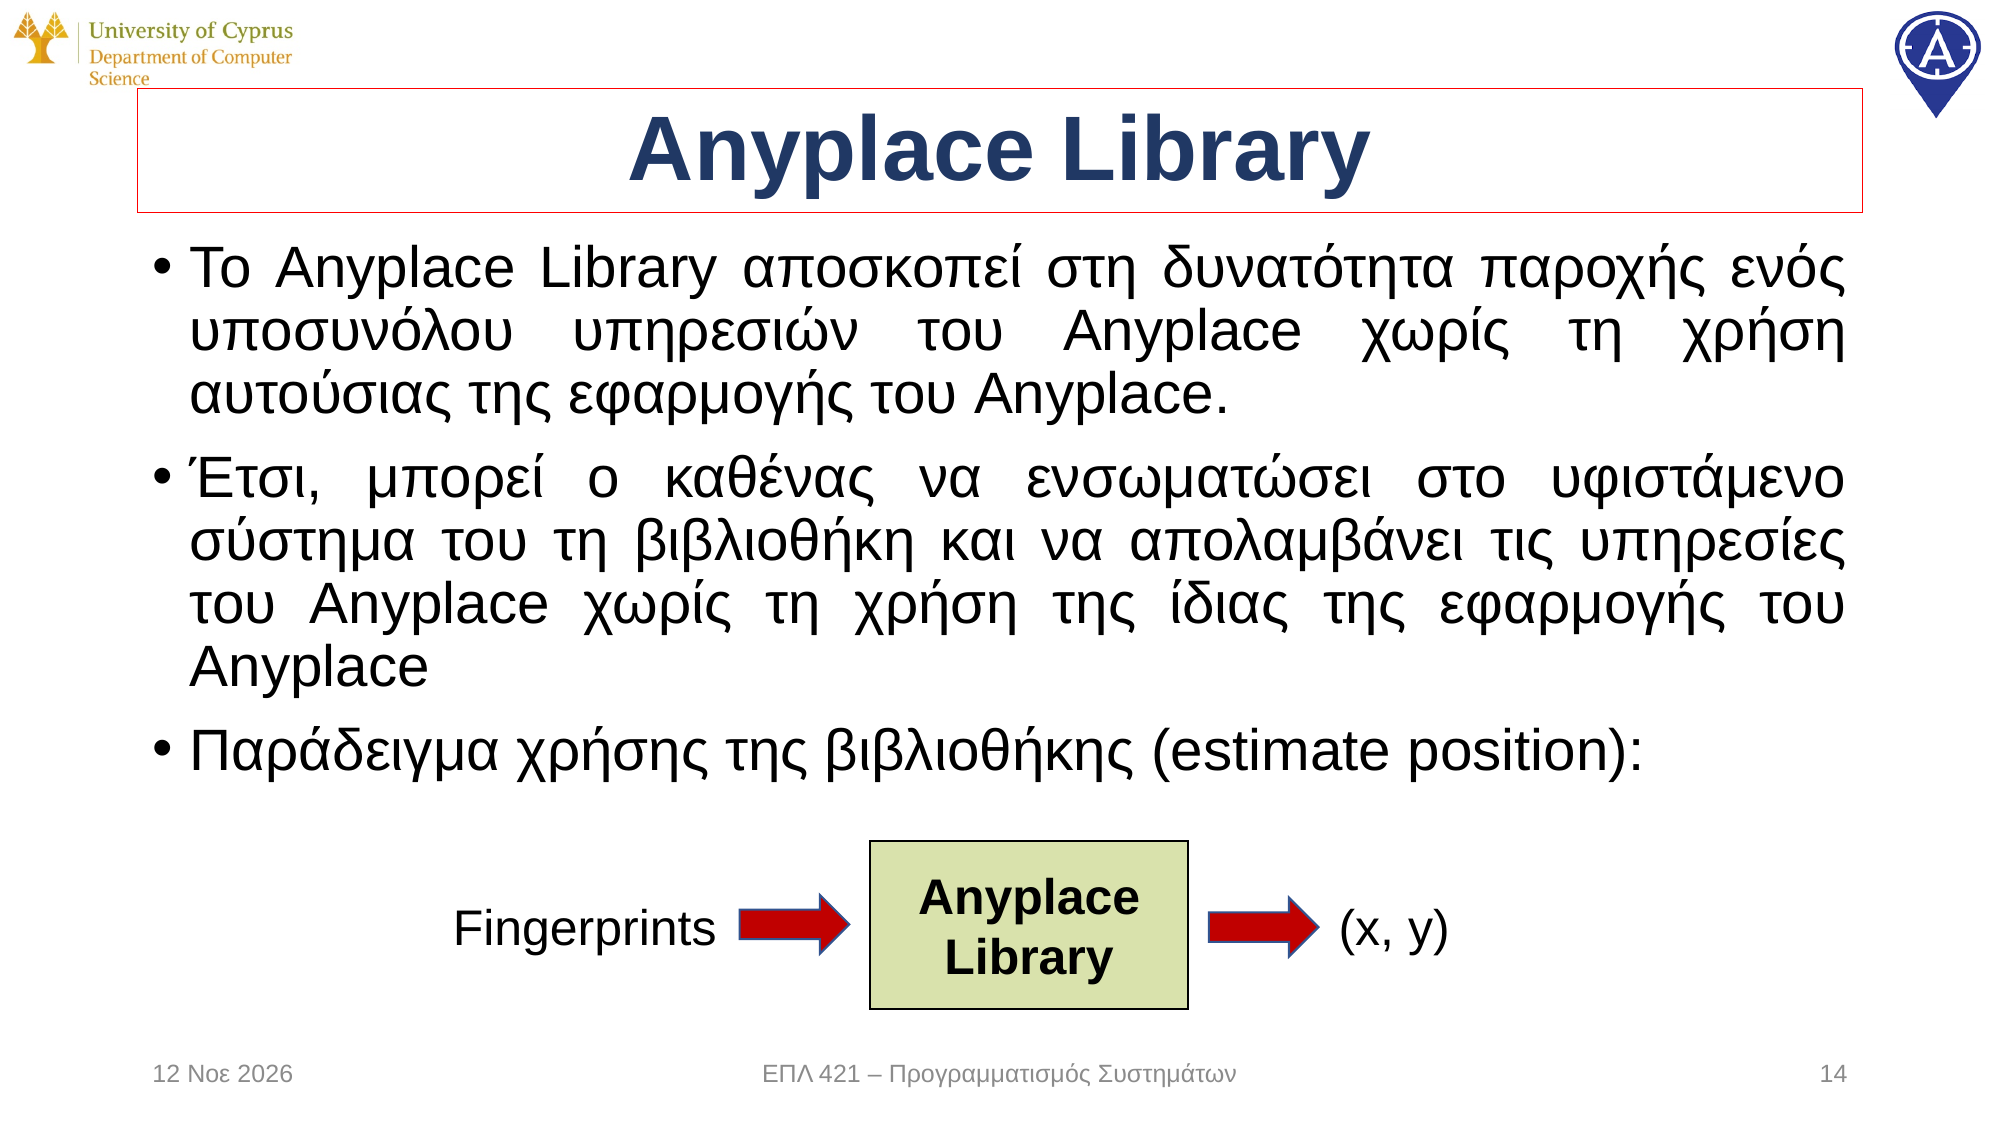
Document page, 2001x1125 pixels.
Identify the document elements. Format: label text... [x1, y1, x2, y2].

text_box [438, 840, 1562, 1009]
title Anyplace Library [137, 88, 1863, 213]
slide_number 29-Νοε-19 [137, 1042, 588, 1103]
list Το Anyplace Library αποσκοπεί στη δυνατότητα παροχής ενός υποσυνόλου υπηρεσιών του Anyplace χωρίς τη χρήση αυτούσιας της εφαρμογής του Anyplace. Έτσι, μπορεί ο καθένας να ενσωματώσει στο υφιστάμενο σύστημα του τη βιβλιοθήκη και να απολαμβάνει τις υπηρεσίες του Anyplace χωρίς τη χρήση της ίδιας της εφαρμογής του Anyplace Παράδειγμα χρήσης της βιβλιοθήκης (estimate position): [137, 230, 1863, 1025]
picture [1890, 8, 1985, 120]
slide_number 14 [1412, 1042, 1863, 1103]
picture [0, 0, 311, 111]
footer ΕΠΛ 421 – Προγραμματισμός Συστημάτων [662, 1042, 1338, 1103]
